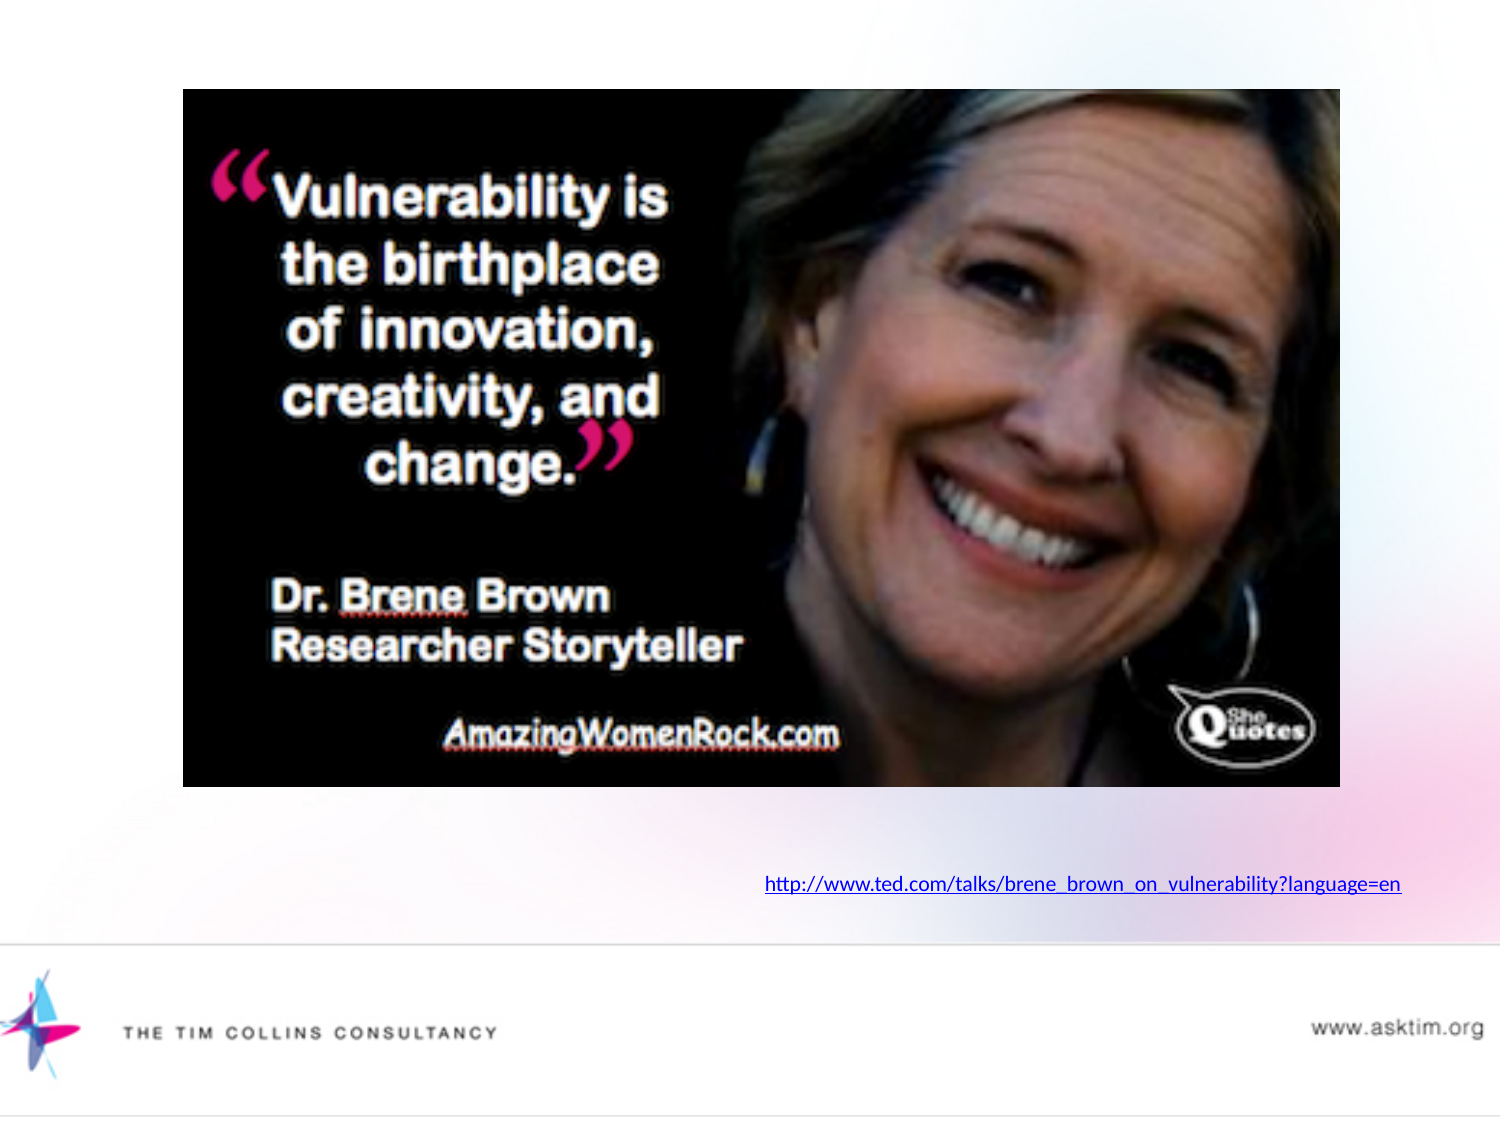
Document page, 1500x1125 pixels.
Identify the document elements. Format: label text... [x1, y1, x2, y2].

text_box http://www.ted.com/talks/brene_brown_on_vulnerability?language=en [750, 862, 1447, 904]
picture [0, 0, 1500, 1120]
